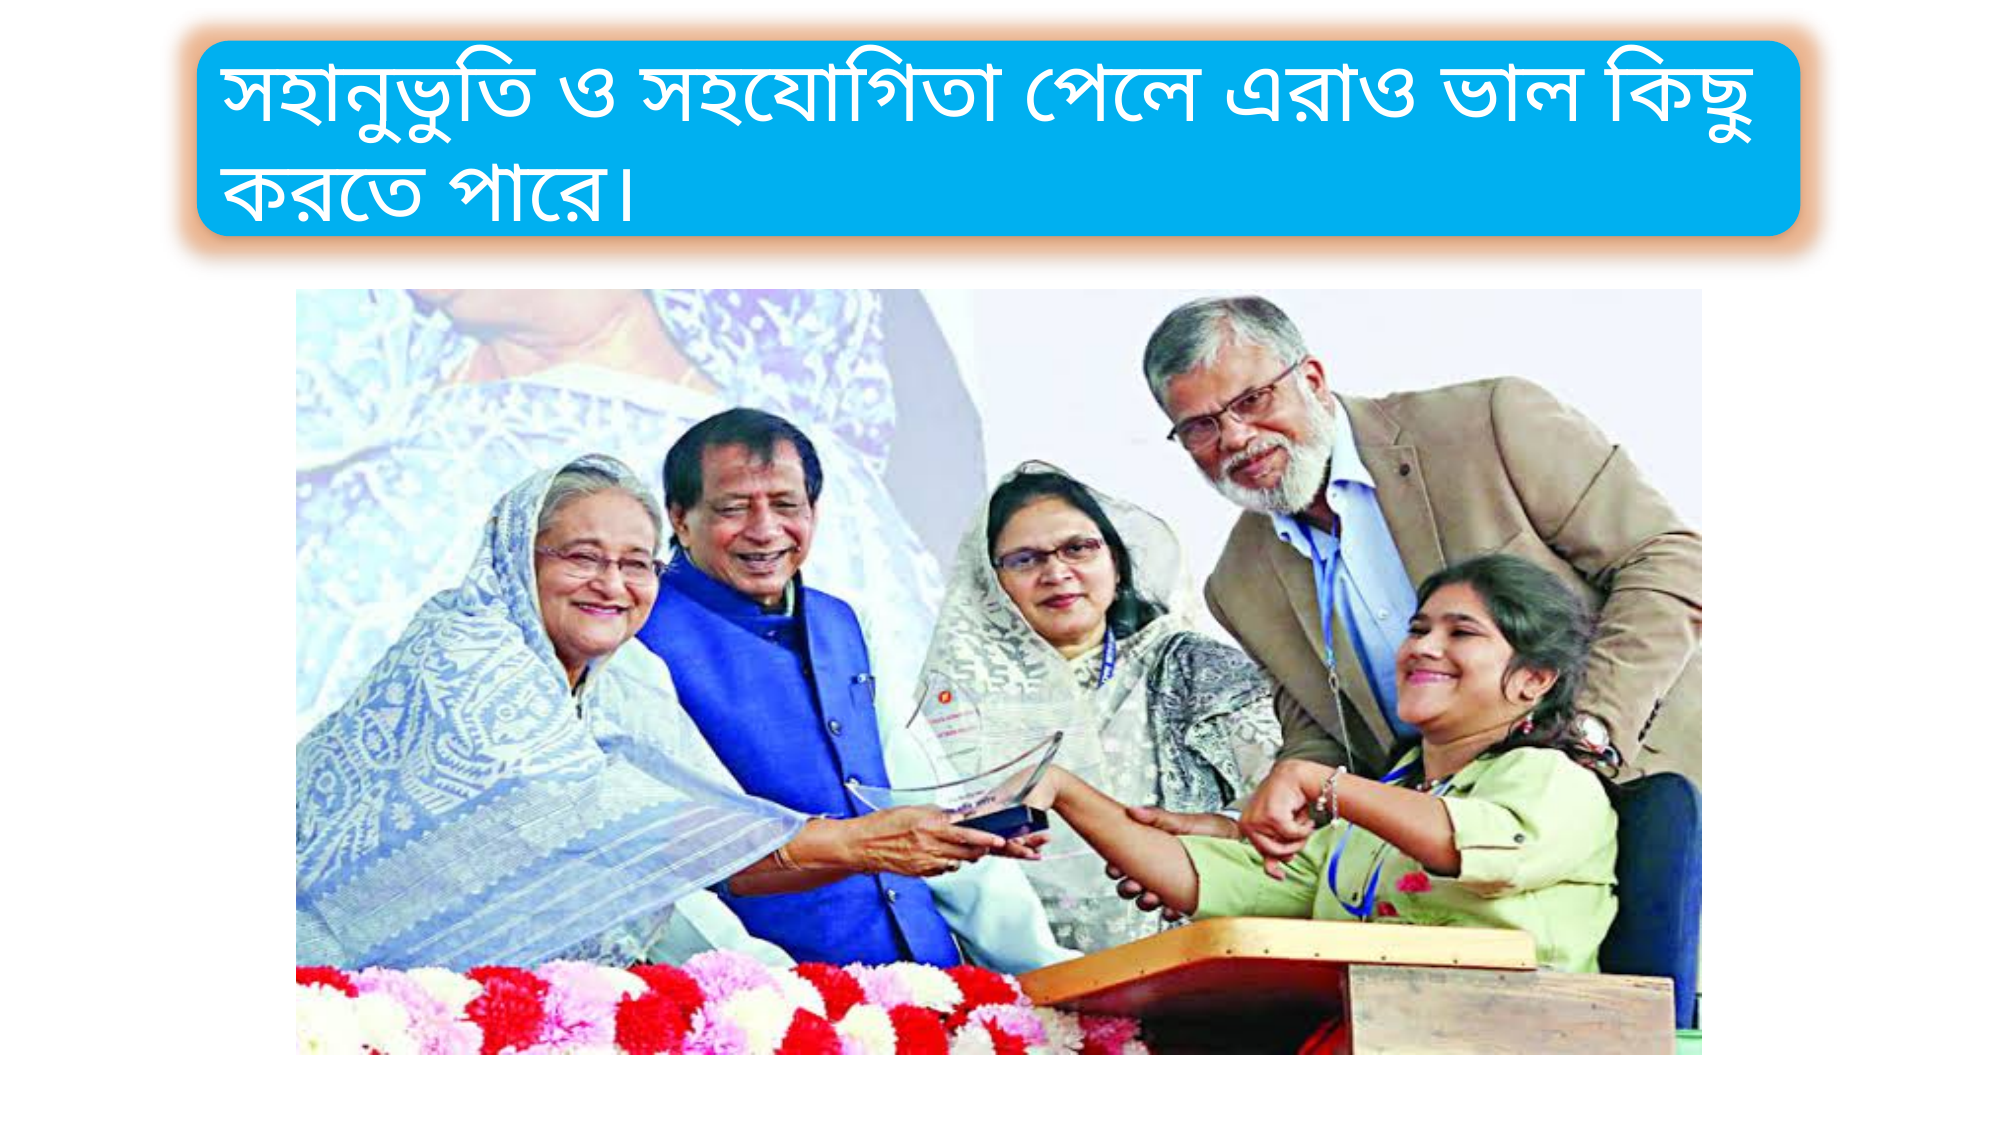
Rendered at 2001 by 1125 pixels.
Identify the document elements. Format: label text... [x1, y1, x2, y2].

text_box সহানুভুতি ও সহযোগিতা পেলে এরাও ভাল কিছু করতে পারে। [195, 39, 1802, 238]
picture [295, 289, 1702, 1055]
